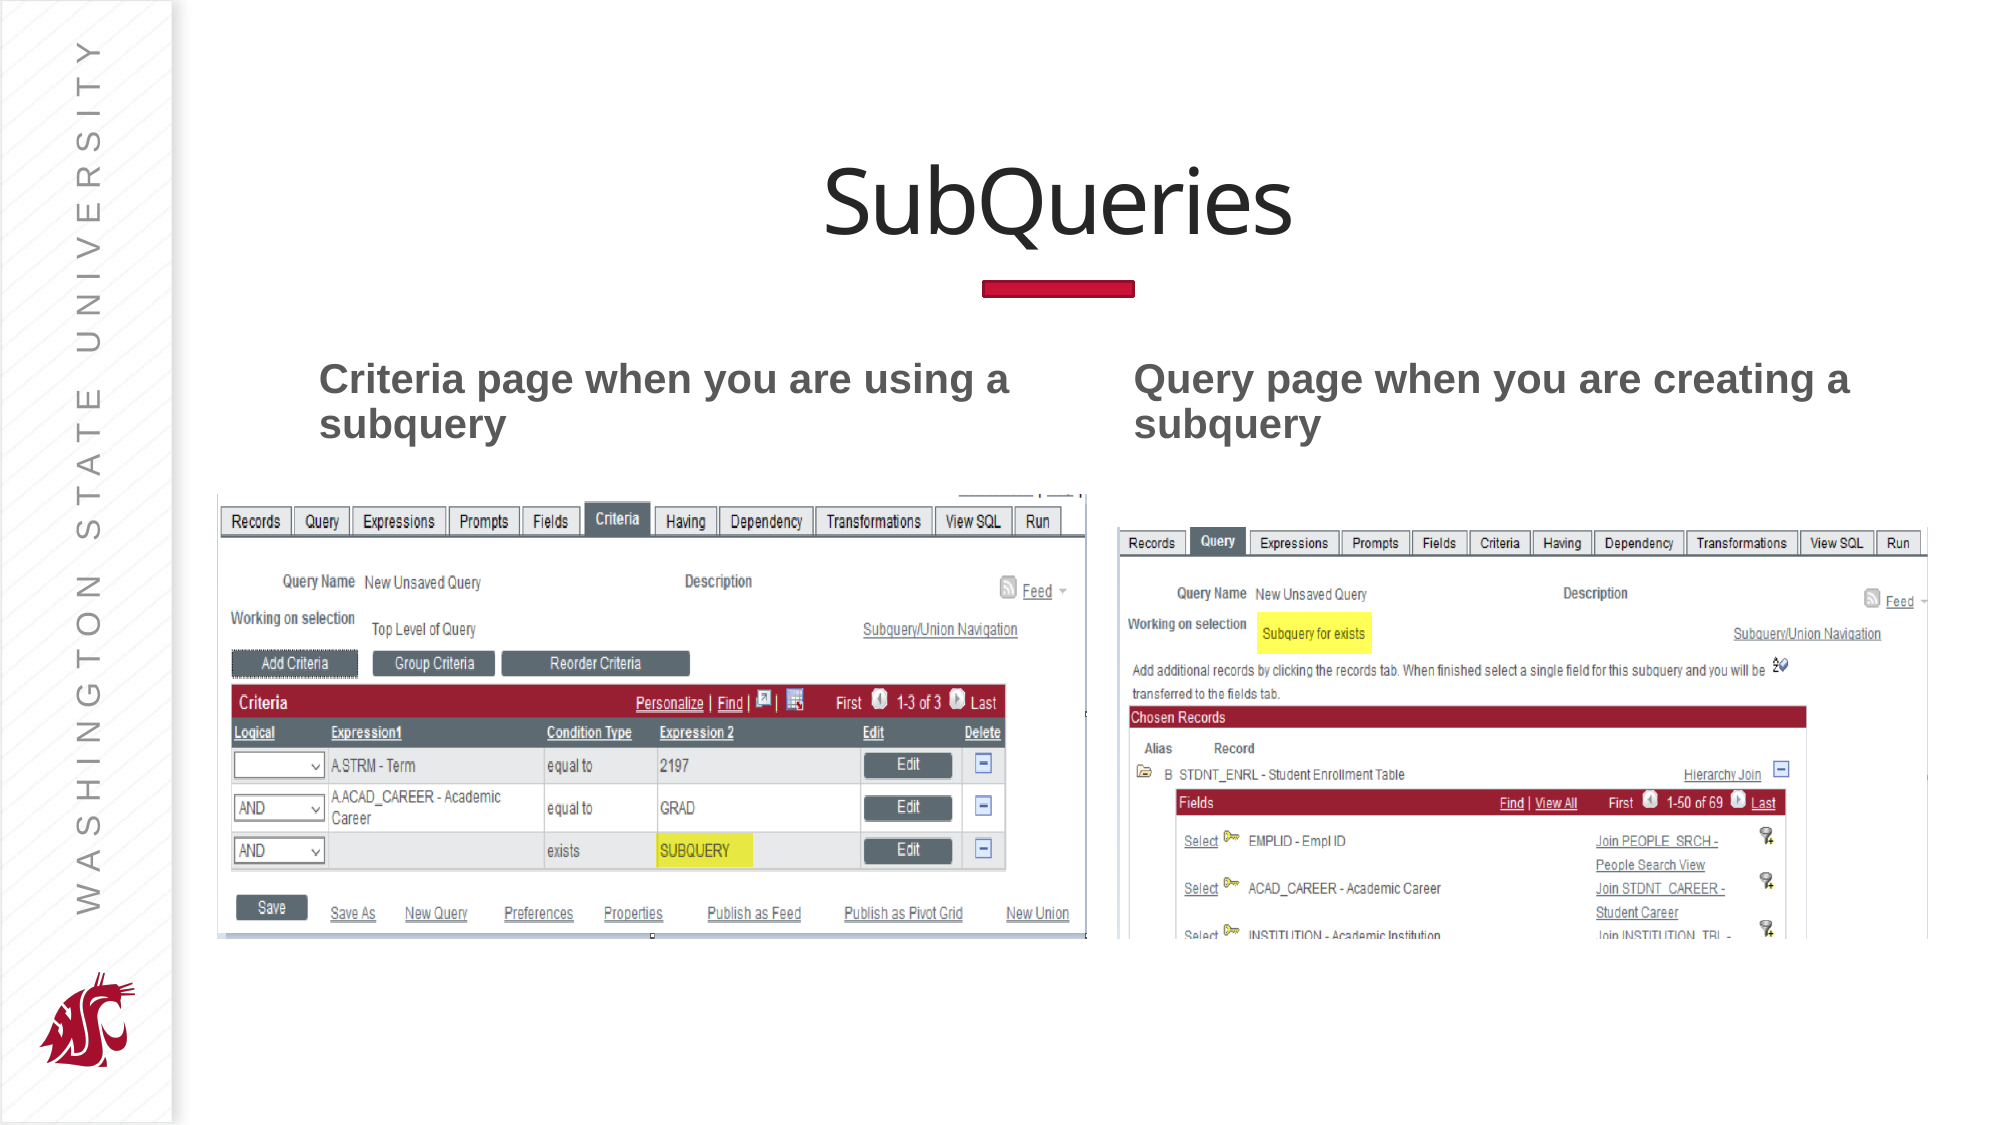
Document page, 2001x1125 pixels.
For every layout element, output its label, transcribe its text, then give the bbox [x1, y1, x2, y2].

list Query page when you are creating a subquery [1117, 313, 1867, 448]
title SubQueries [292, 58, 1826, 255]
picture [0, 0, 172, 1125]
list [1117, 527, 1929, 939]
list Criteria page when you are using a subquery [292, 313, 1037, 448]
picture [217, 493, 1087, 939]
